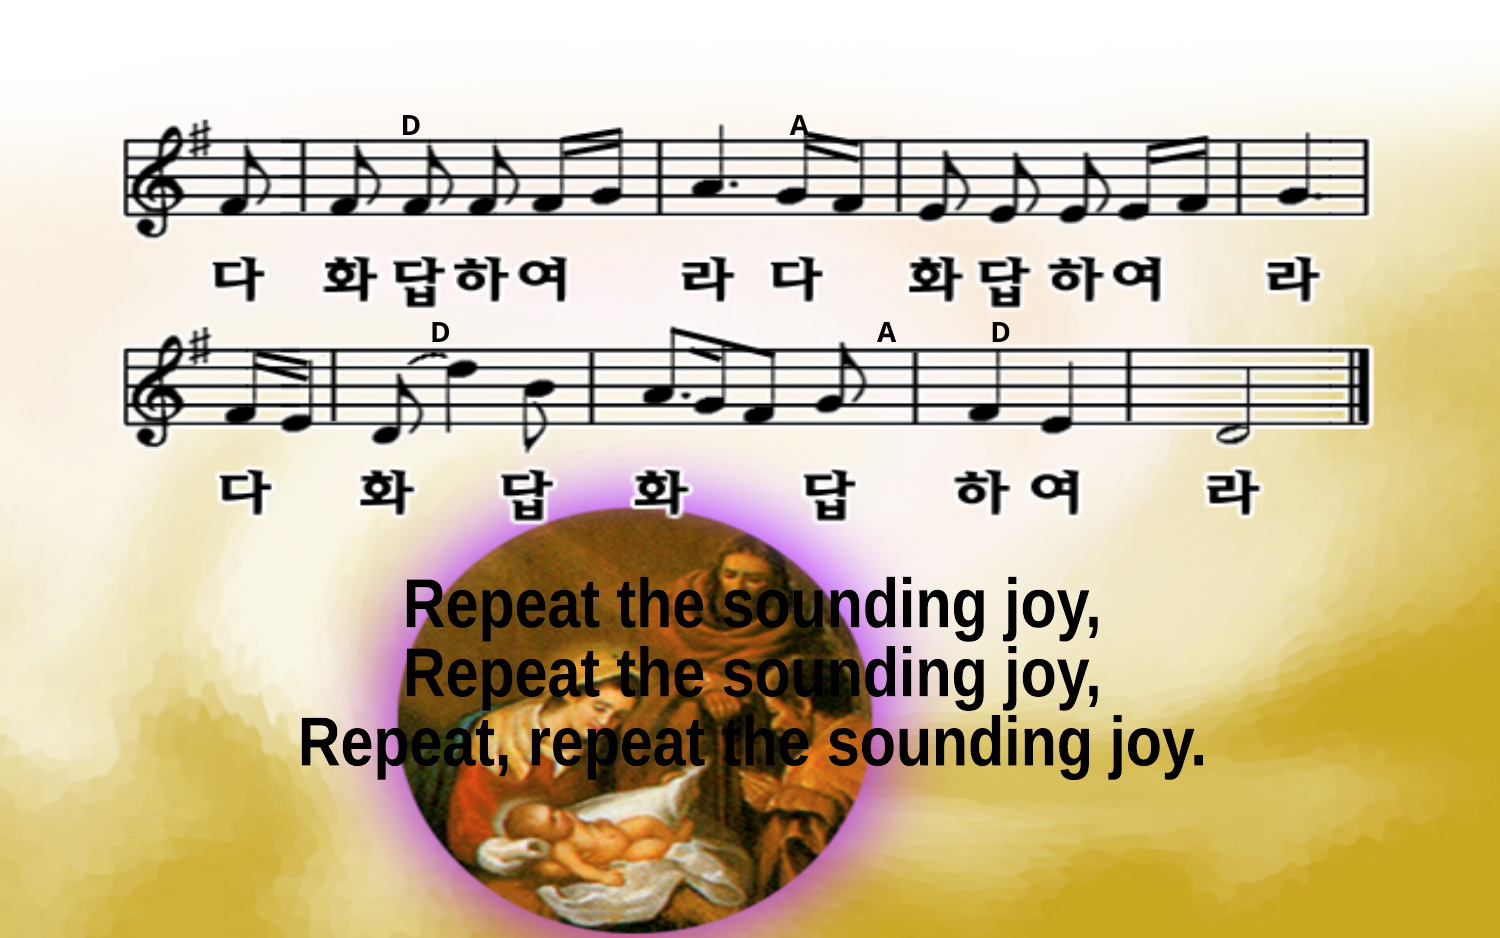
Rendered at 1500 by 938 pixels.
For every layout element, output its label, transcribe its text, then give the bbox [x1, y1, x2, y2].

text_box D A D [415, 321, 531, 341]
picture [0, 0, 1500, 938]
text_box D A [385, 114, 502, 134]
